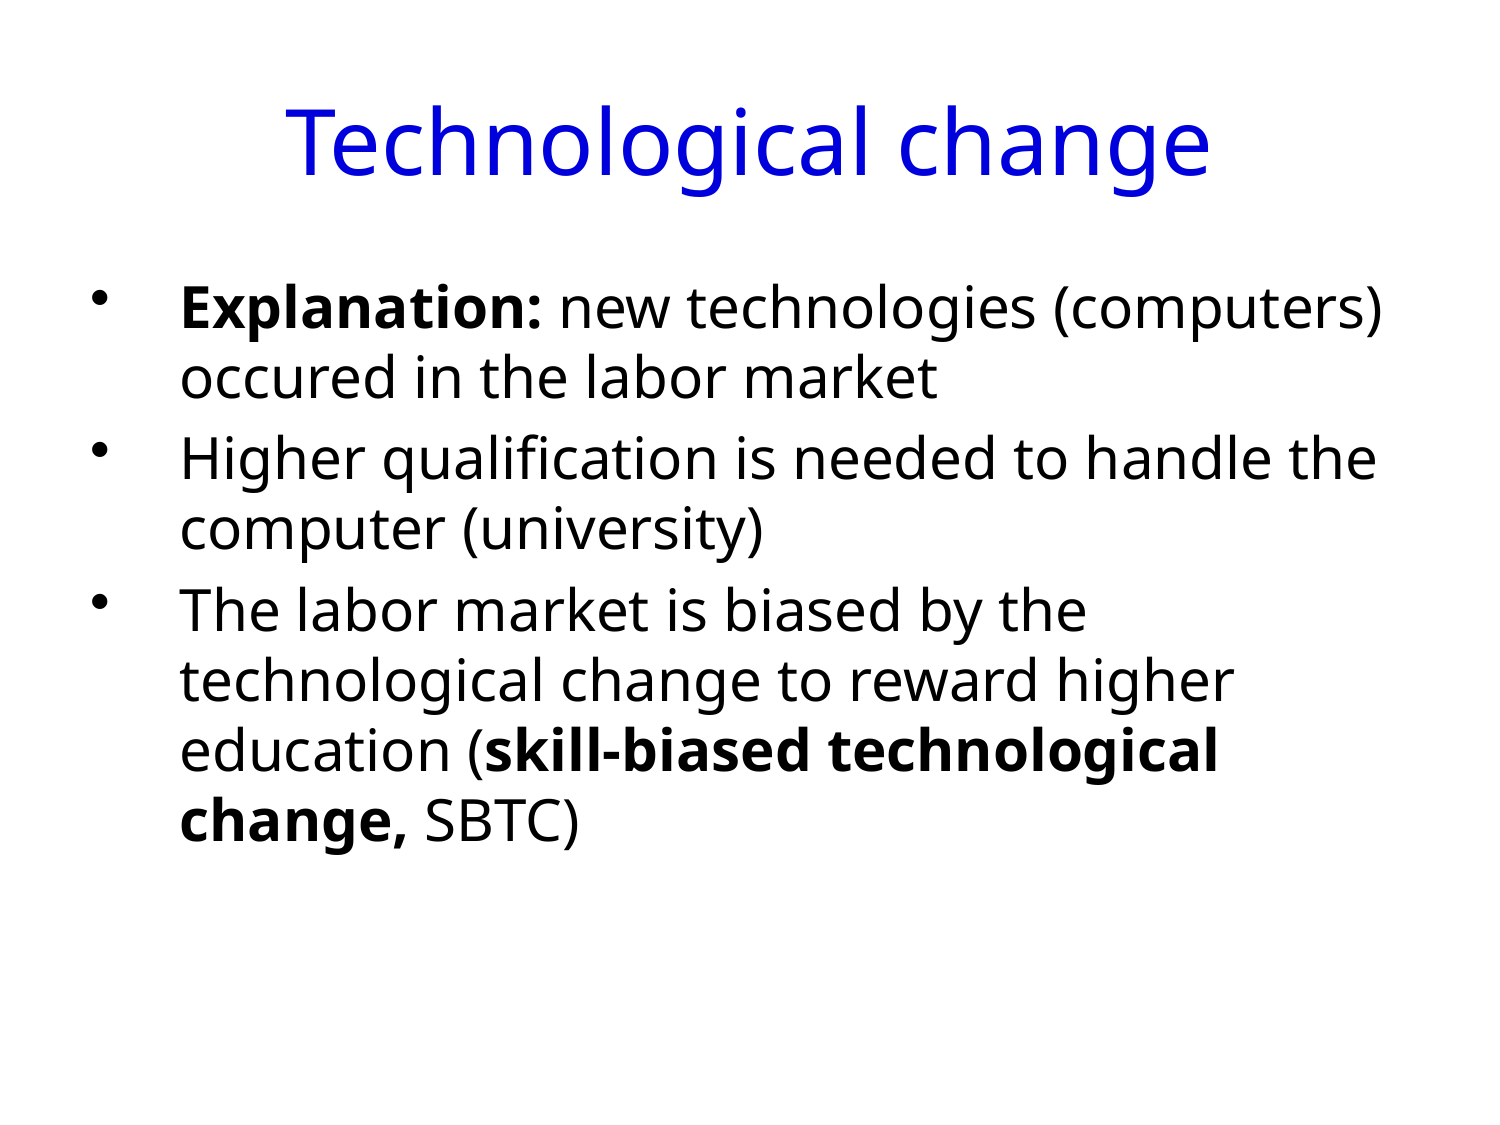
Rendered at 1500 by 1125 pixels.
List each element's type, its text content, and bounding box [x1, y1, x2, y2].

list Explanation: new technologies (computers) occured in the labor market Higher qualification is needed to handle the computer (university) The labor market is biased by the technological change to reward higher education (skill-biased technological change, SBTC) [74, 262, 1426, 1006]
title Technological change [74, 44, 1426, 233]
